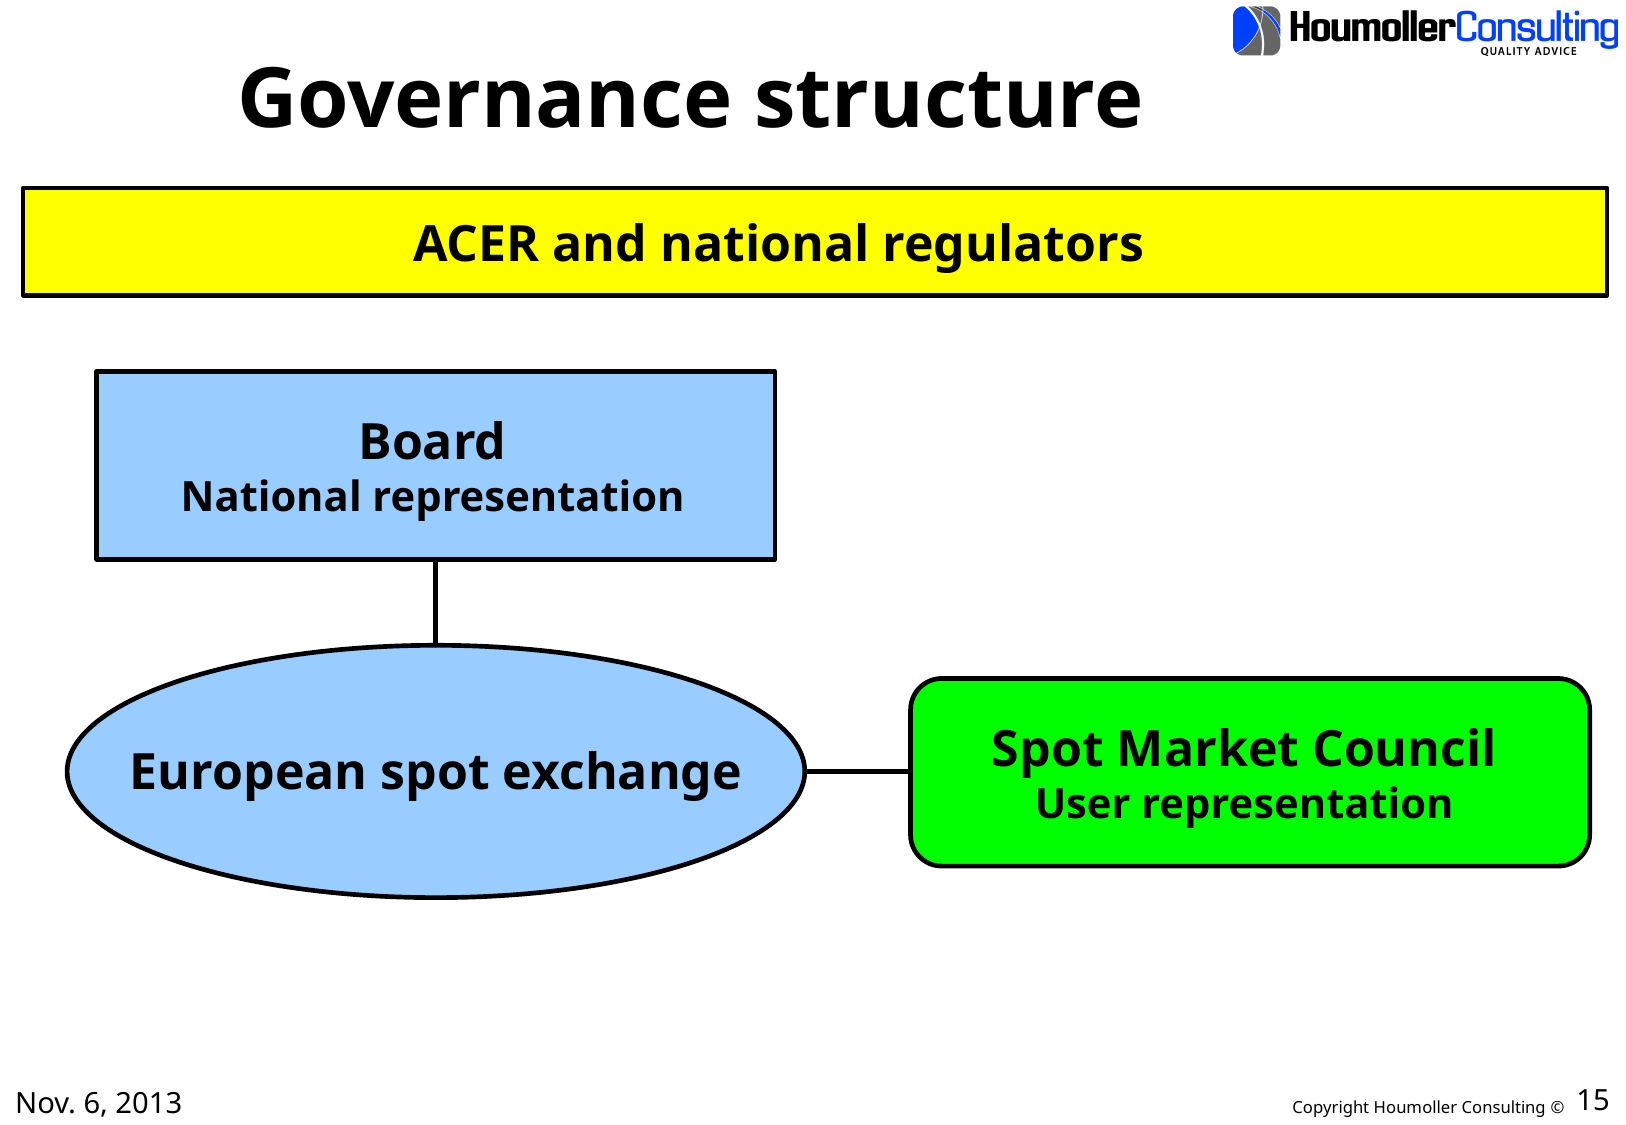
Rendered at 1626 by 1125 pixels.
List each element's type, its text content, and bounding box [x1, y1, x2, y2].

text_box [22, 187, 1608, 296]
picture [1382, 6, 1618, 56]
slide_number 15 [1286, 1063, 1625, 1125]
title Governance structure [0, 0, 1382, 188]
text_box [59, 645, 813, 898]
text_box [816, 678, 1590, 867]
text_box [96, 371, 776, 643]
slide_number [0, 1063, 339, 1125]
